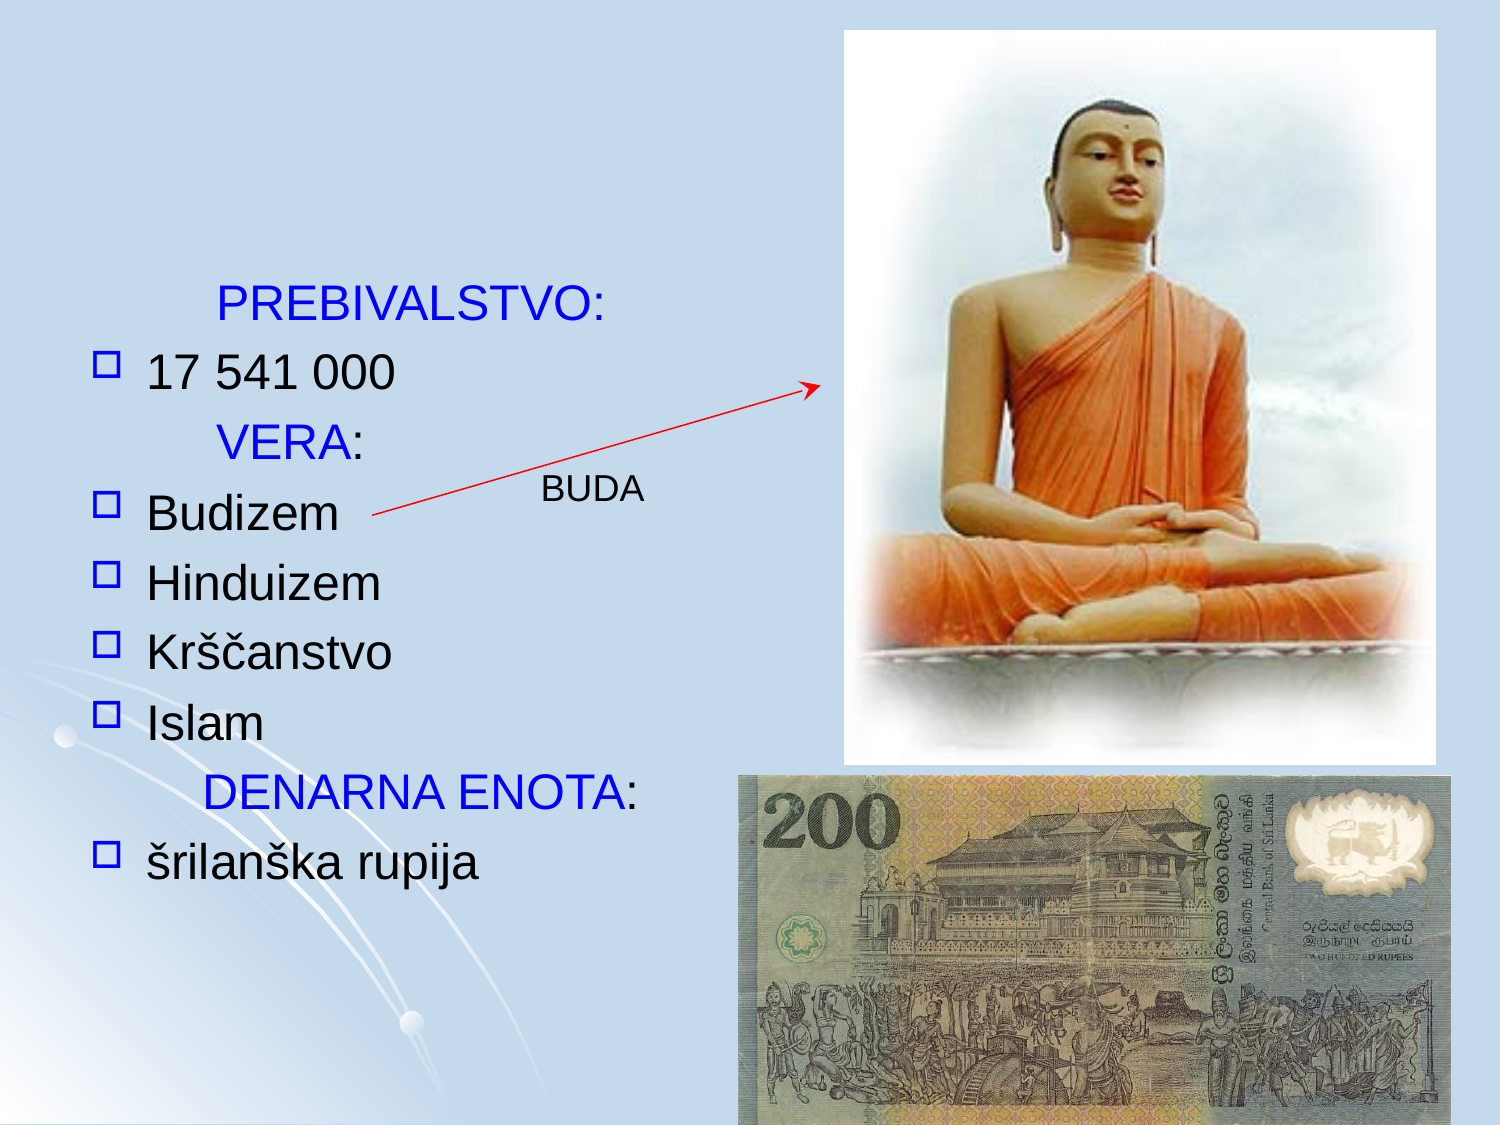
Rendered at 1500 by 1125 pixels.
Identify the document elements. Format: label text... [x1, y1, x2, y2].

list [844, 30, 1436, 765]
text_box [798, 381, 821, 402]
list PREBIVALSTVO: 17 541 000 VERA: Budizem Hinduizem Krščanstvo Islam DENARNA ENOTA: šrilanška rupija [75, 262, 737, 1006]
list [738, 776, 1451, 1125]
text_box BUDA [525, 456, 660, 517]
